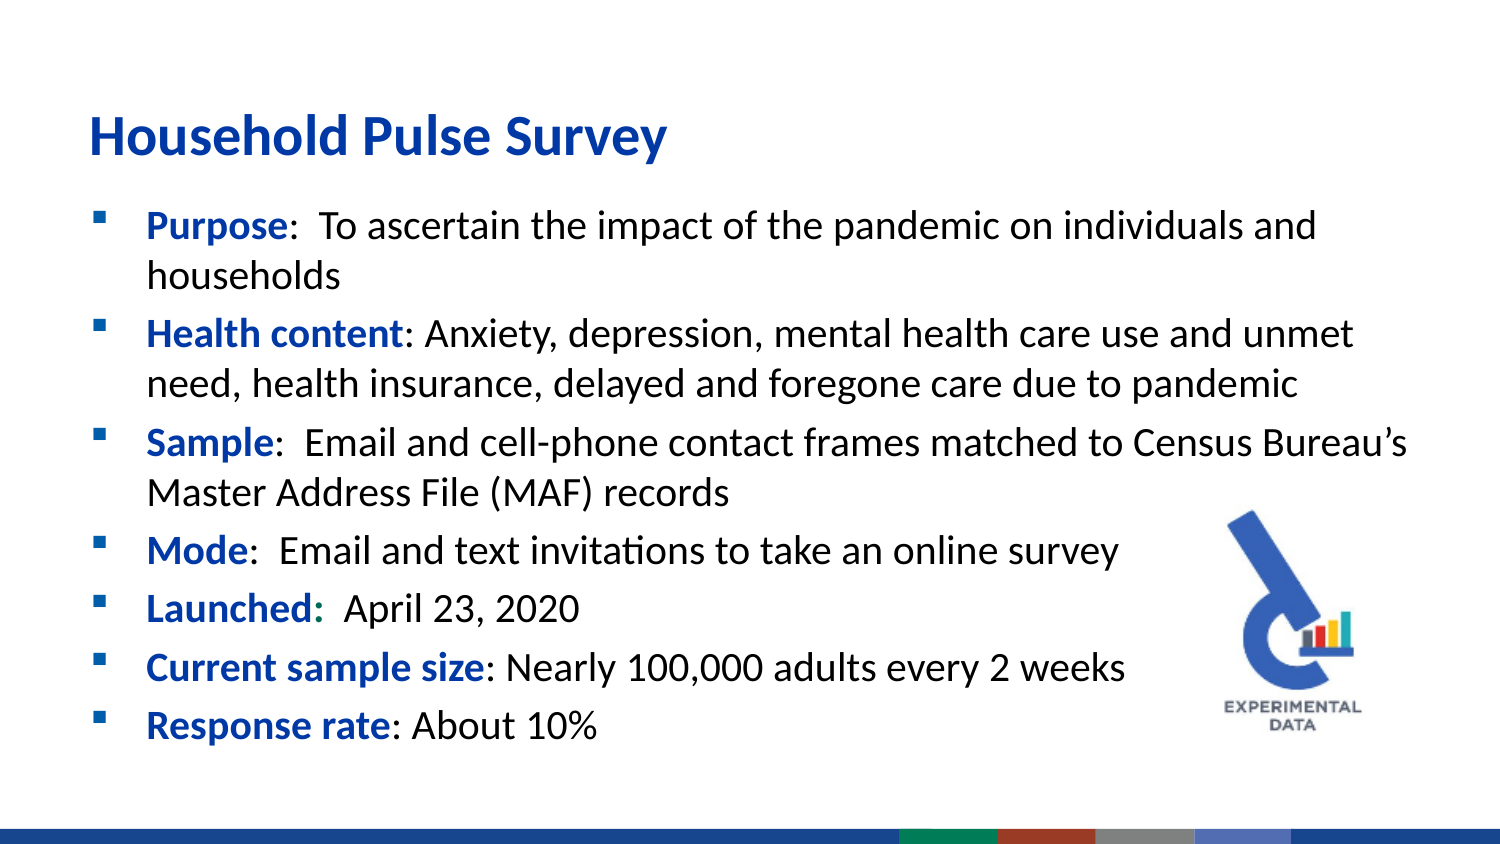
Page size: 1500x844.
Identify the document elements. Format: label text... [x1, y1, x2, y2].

picture [1152, 482, 1426, 777]
title Household Pulse Survey [75, 33, 1425, 175]
list Purpose: To ascertain the impact of the pandemic on individuals and households Health content: Anxiety, depression, mental health care use and unmet need, health insurance, delayed and foregone care due to pandemic Sample: Email and cell-phone contact frames matched to Census Bureau’s Master Address File (MAF) records Mode: Email and text invitations to take an online survey Launched: April 23, 2020 Current sample size: Nearly 100,000 adults every 2 weeks Response rate: About 10% [75, 190, 1425, 739]
